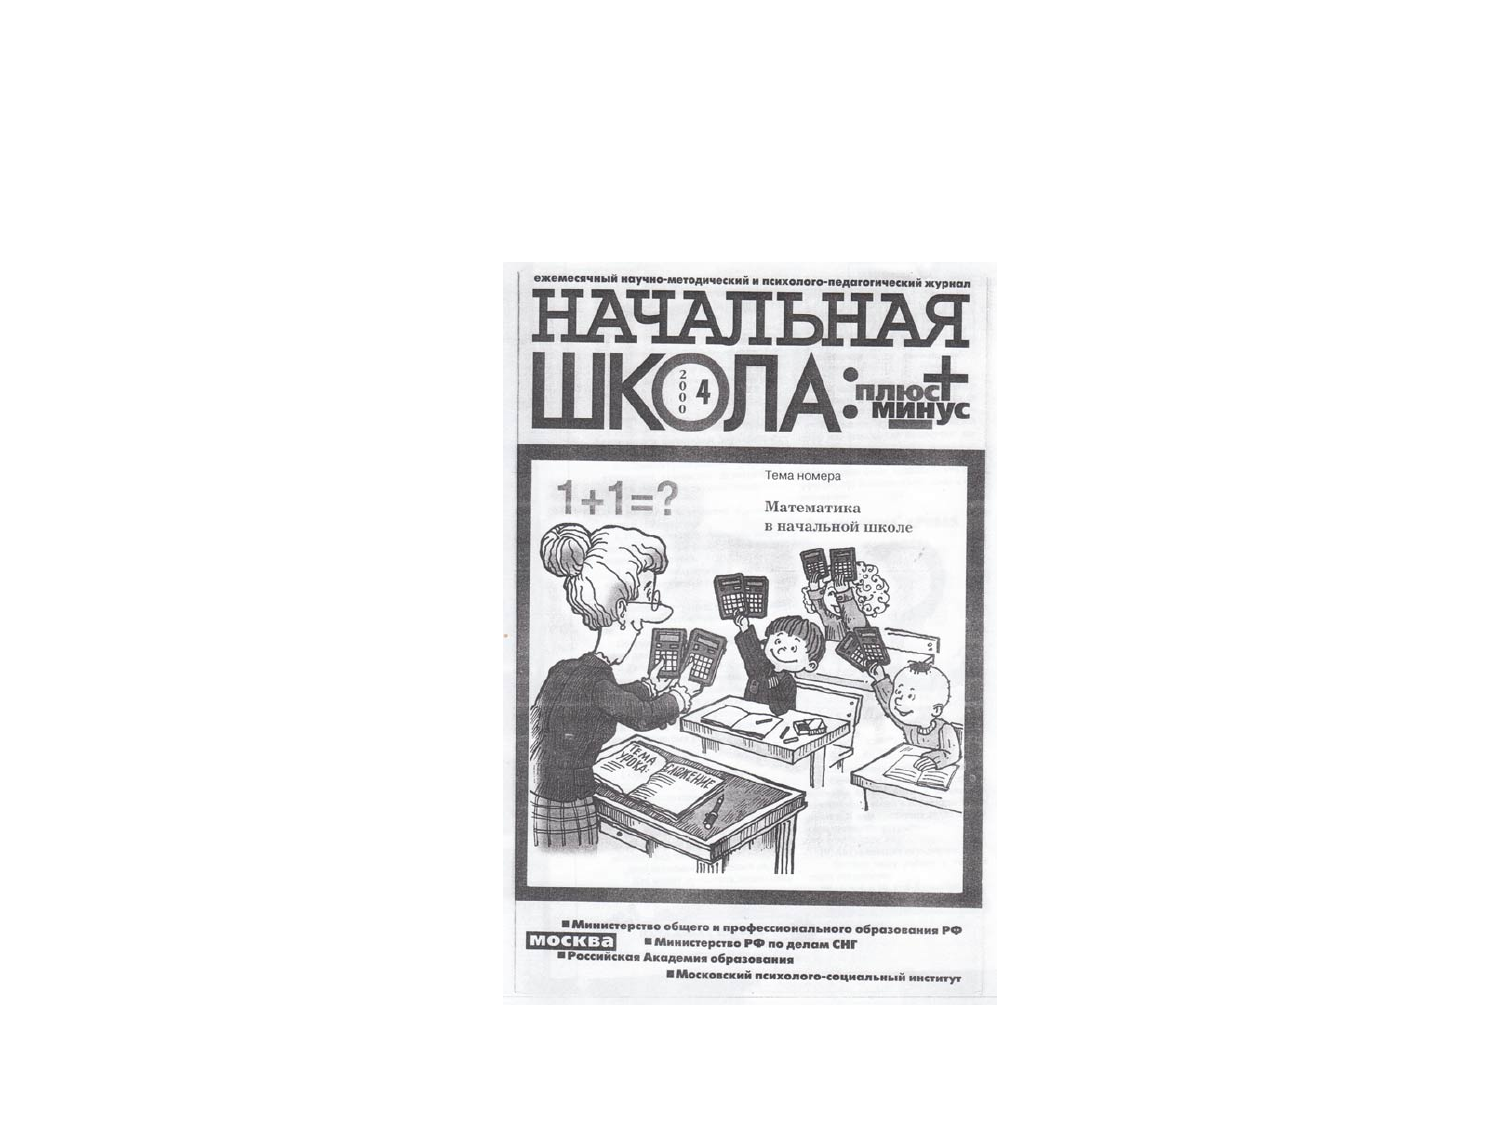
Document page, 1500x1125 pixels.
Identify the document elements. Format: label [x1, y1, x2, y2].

list [74, 262, 1426, 1006]
